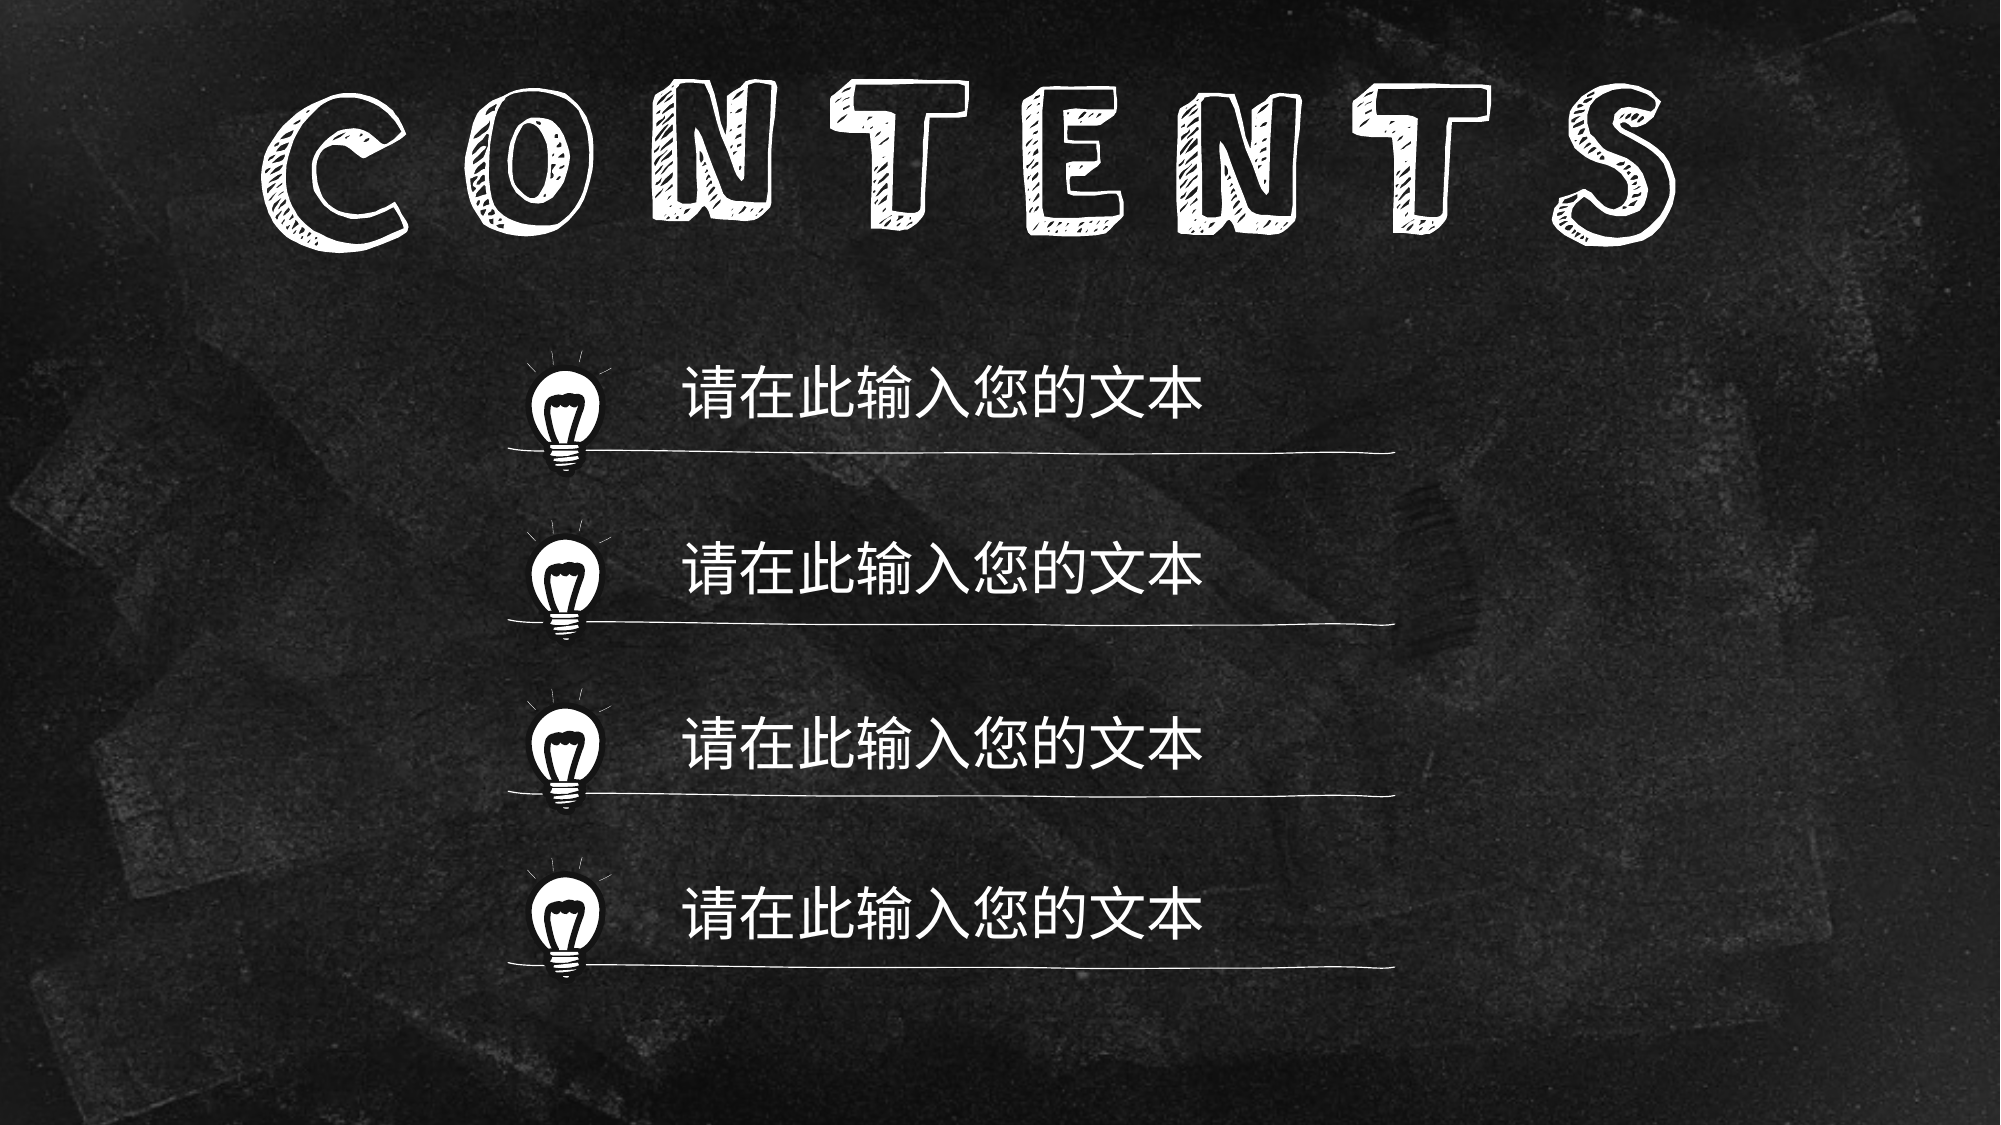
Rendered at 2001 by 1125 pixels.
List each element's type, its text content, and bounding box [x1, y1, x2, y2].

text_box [525, 350, 613, 477]
text_box [1176, 92, 1303, 235]
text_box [525, 519, 613, 646]
text_box [1021, 86, 1124, 237]
text_box [613, 964, 1396, 970]
text_box [1352, 83, 1492, 236]
text_box [830, 79, 969, 231]
text_box 请在此输入您的文本 [666, 699, 1396, 785]
text_box 请在此输入您的文本 [666, 348, 1396, 434]
text_box [651, 79, 778, 222]
text_box [464, 88, 594, 237]
text_box 请在此输入您的文本 [666, 524, 1396, 609]
text_box [507, 447, 525, 452]
text_box [1551, 83, 1676, 247]
text_box 请在此输入您的文本 [666, 869, 1396, 954]
text_box [261, 93, 409, 254]
text_box [613, 621, 1396, 627]
text_box [613, 449, 1396, 455]
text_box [525, 857, 613, 984]
text_box [613, 792, 1396, 798]
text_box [525, 688, 613, 815]
